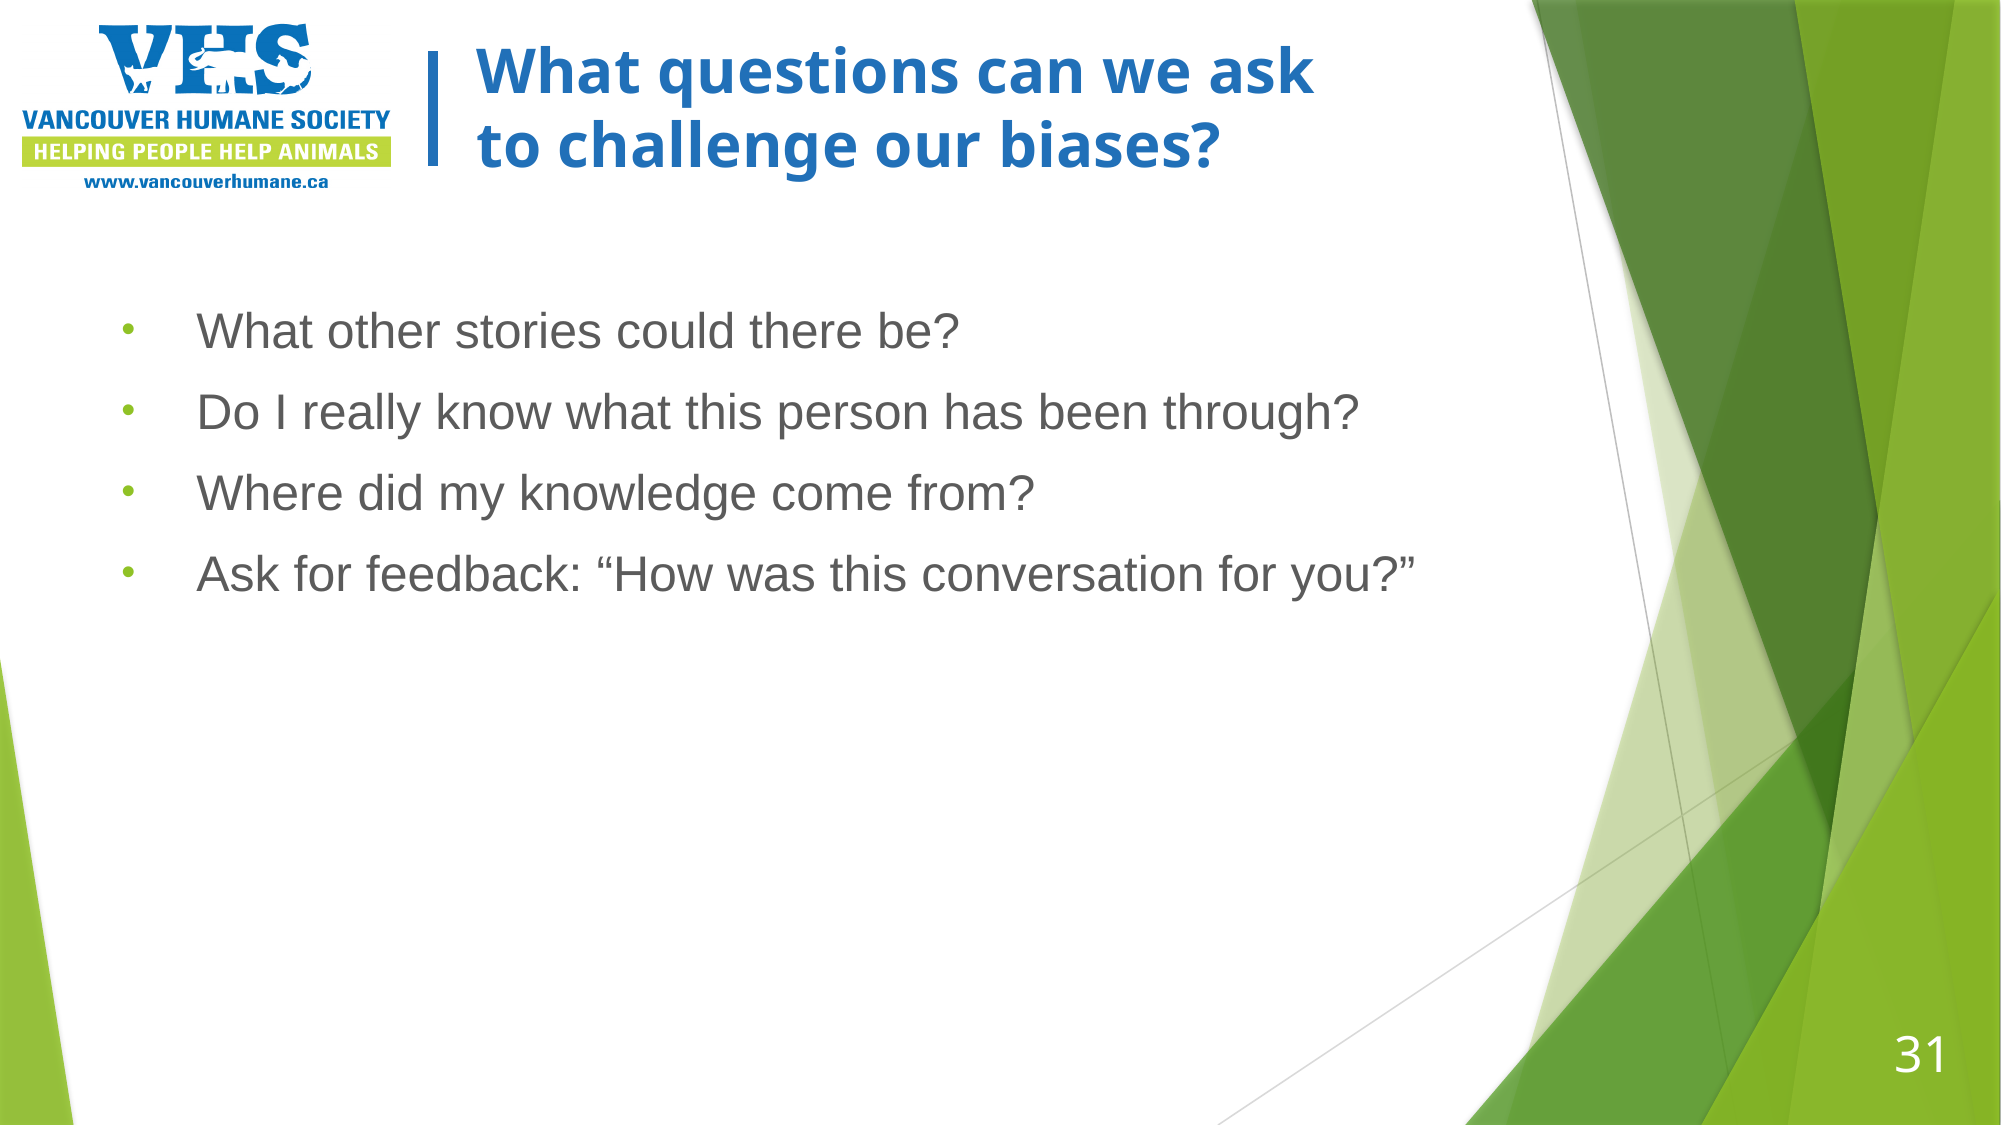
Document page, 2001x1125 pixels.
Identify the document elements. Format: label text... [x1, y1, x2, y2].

list What other stories could there be? Do I really know what this person has been through? Where did my knowledge come from? Ask for feedback: “How was this conversation for you?” [106, 291, 1532, 906]
picture [22, 17, 391, 188]
title What questions can we ask to challenge our biases? [461, 17, 1336, 188]
slide_number 31 [1854, 1026, 1967, 1087]
